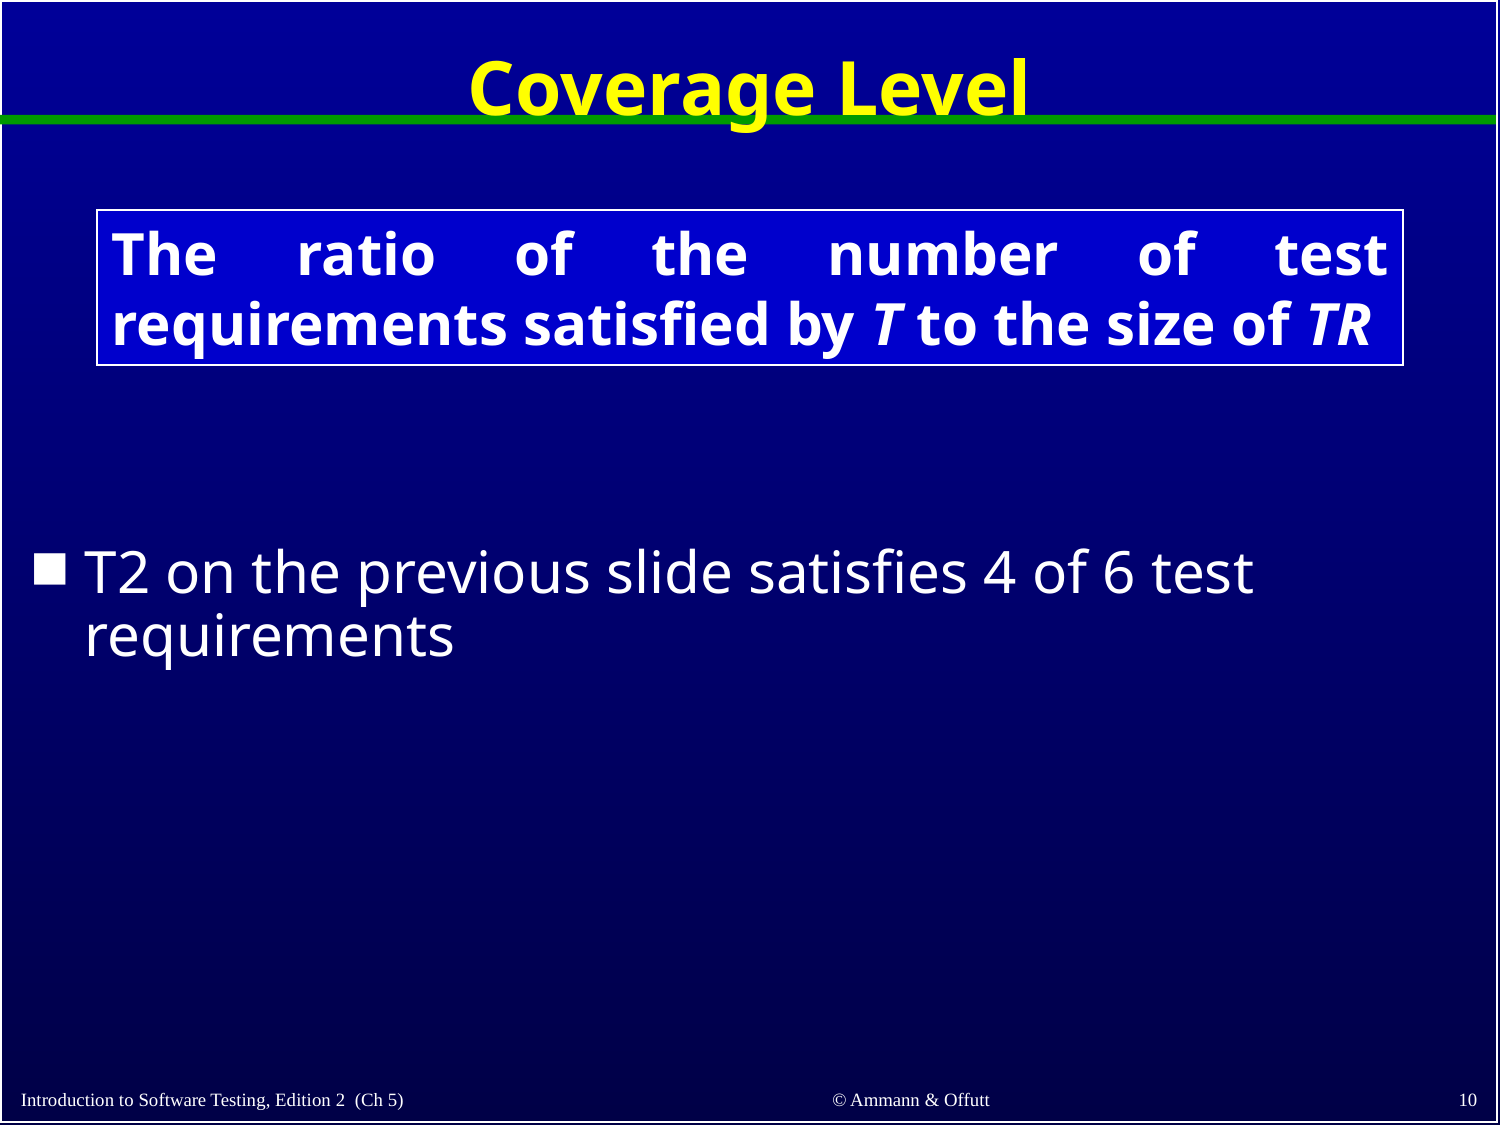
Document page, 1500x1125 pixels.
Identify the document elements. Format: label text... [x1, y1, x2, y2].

text_box The ratio of the number of test requirements satisfied by T to the size of TR [96, 210, 1404, 365]
list T2 on the previous slide satisfies 4 of 6 test requirements [22, 535, 1478, 1047]
slide_number Introduction to Software Testing, Edition 2 (Ch 5) [5, 1077, 637, 1119]
footer © Ammann & Offutt [673, 1075, 1149, 1119]
slide_number 10 [1179, 1074, 1493, 1119]
title Coverage Level [7, 15, 1493, 167]
